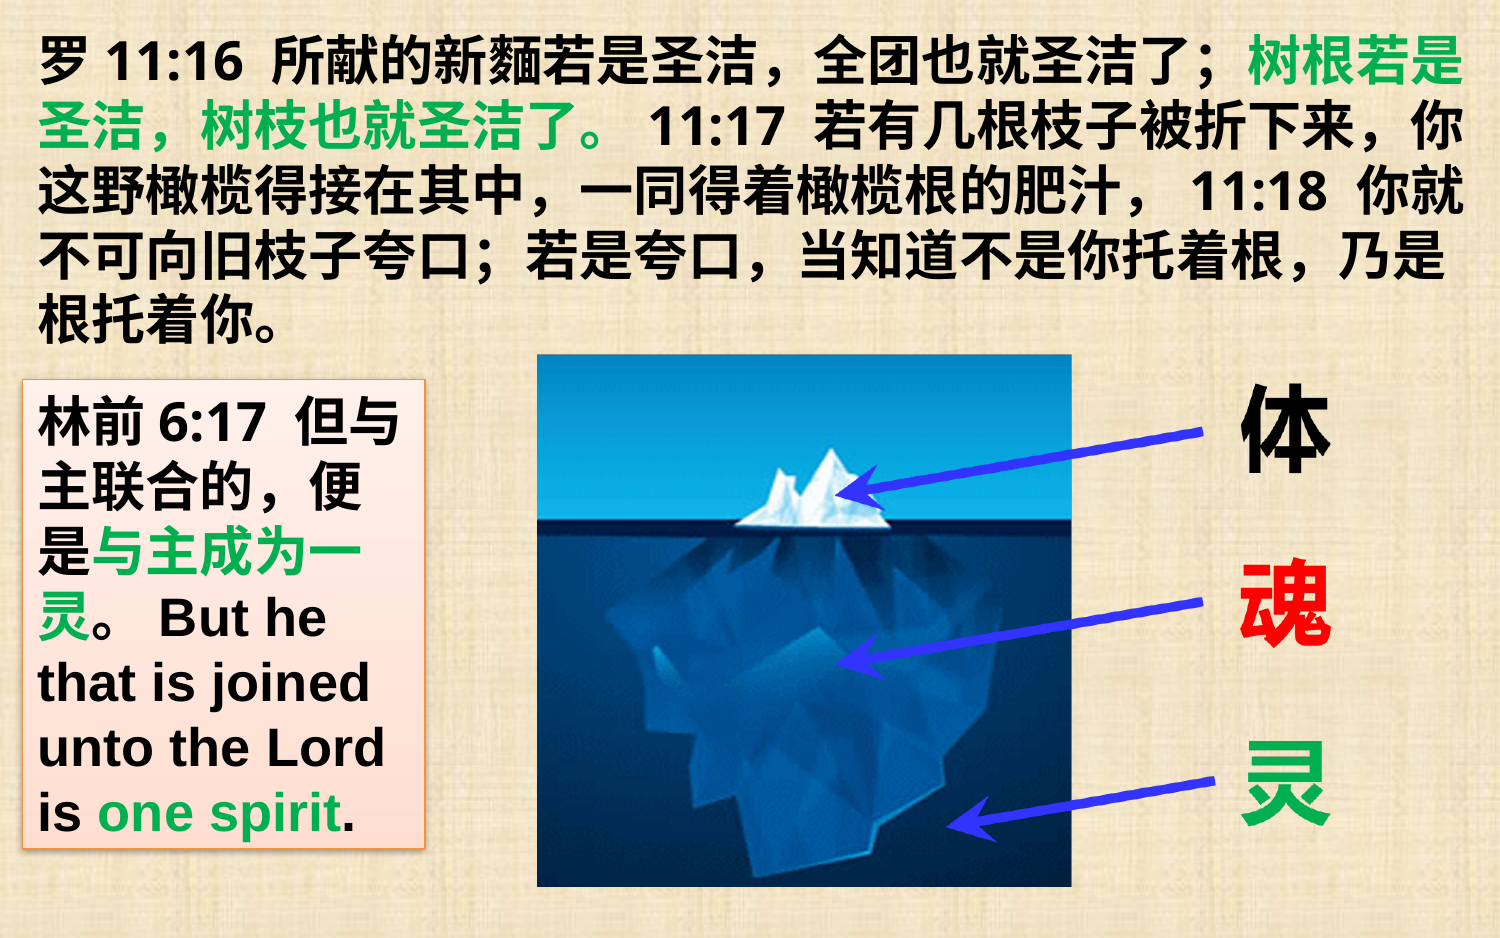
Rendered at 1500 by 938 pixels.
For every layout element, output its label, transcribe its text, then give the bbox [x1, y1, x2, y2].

picture [537, 343, 1388, 892]
text_box 罗11:16 所献的新麵若是圣洁，全团也就圣洁了；树根若是圣洁，树枝也就圣洁了。11:17 若有几根枝子被折下来，你这野橄榄得接在其中，一同得着橄榄根的肥汁，11:18 你就不可向旧枝子夸口；若是夸口，当知道不是你托着根，乃是根托着你。 [22, 18, 1498, 359]
text_box 林前6:17 但与主联合的，便是与主成为一灵。But he that is joined unto the Lord is one spirit. [22, 379, 426, 850]
